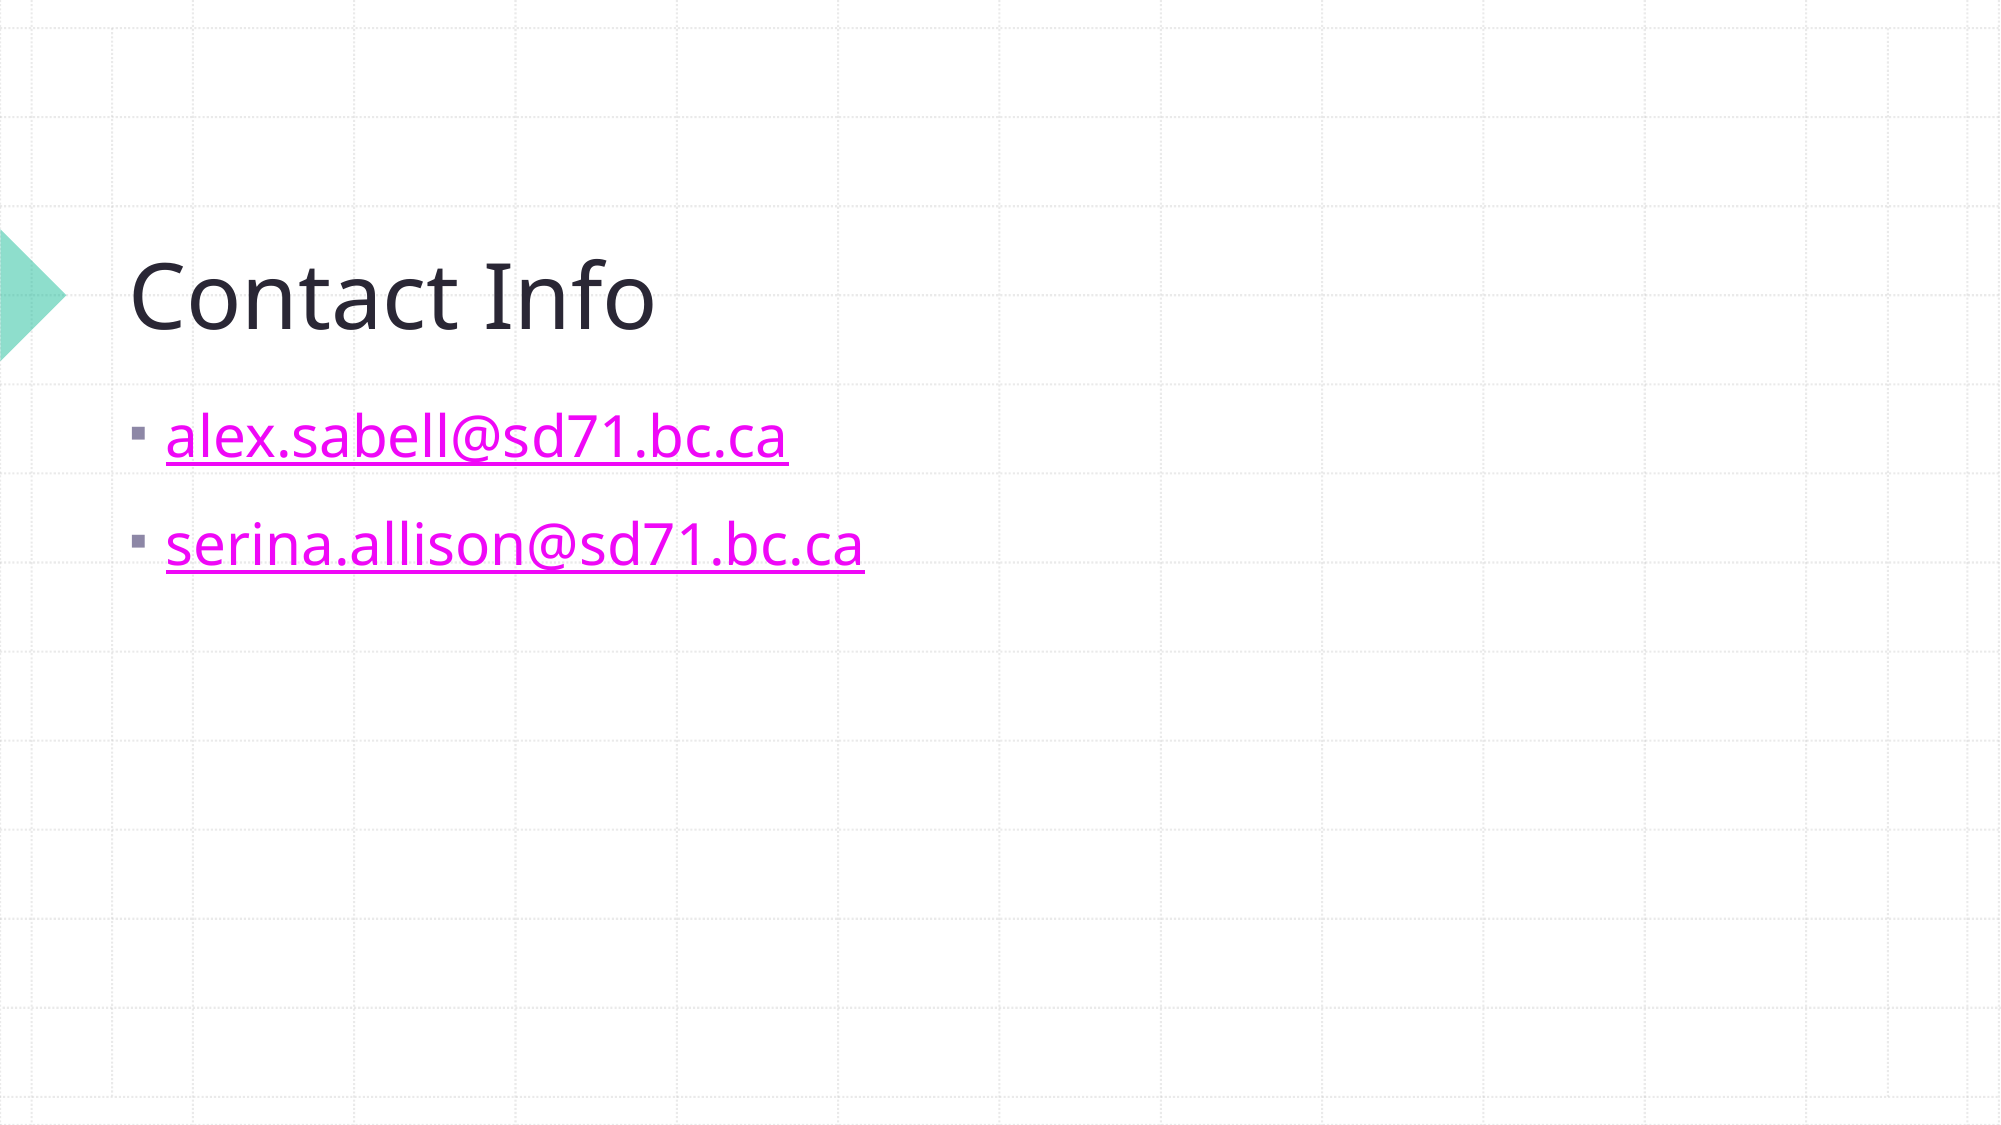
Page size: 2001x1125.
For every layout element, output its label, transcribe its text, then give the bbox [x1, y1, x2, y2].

title Contact Info [113, 119, 1808, 356]
list alex.sabell@sd71.bc.ca serina.allison@sd71.bc.ca [113, 383, 1808, 969]
